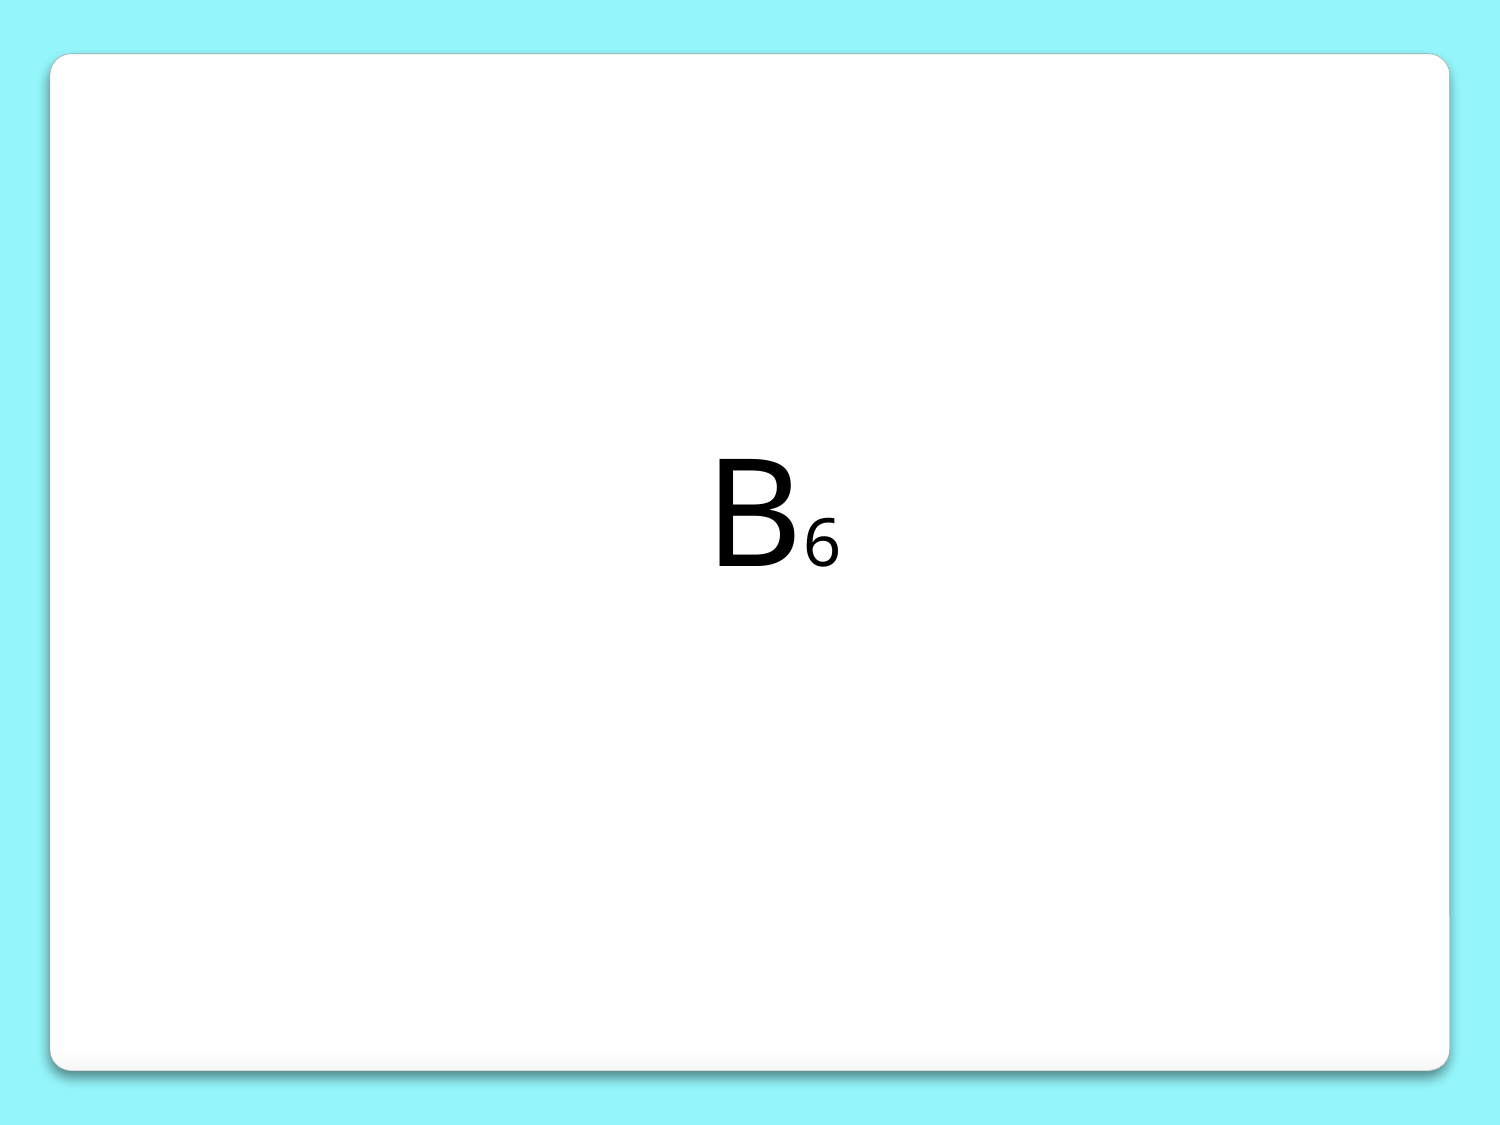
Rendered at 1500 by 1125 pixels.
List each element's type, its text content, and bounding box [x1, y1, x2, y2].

text_box B6 [123, 408, 1424, 604]
